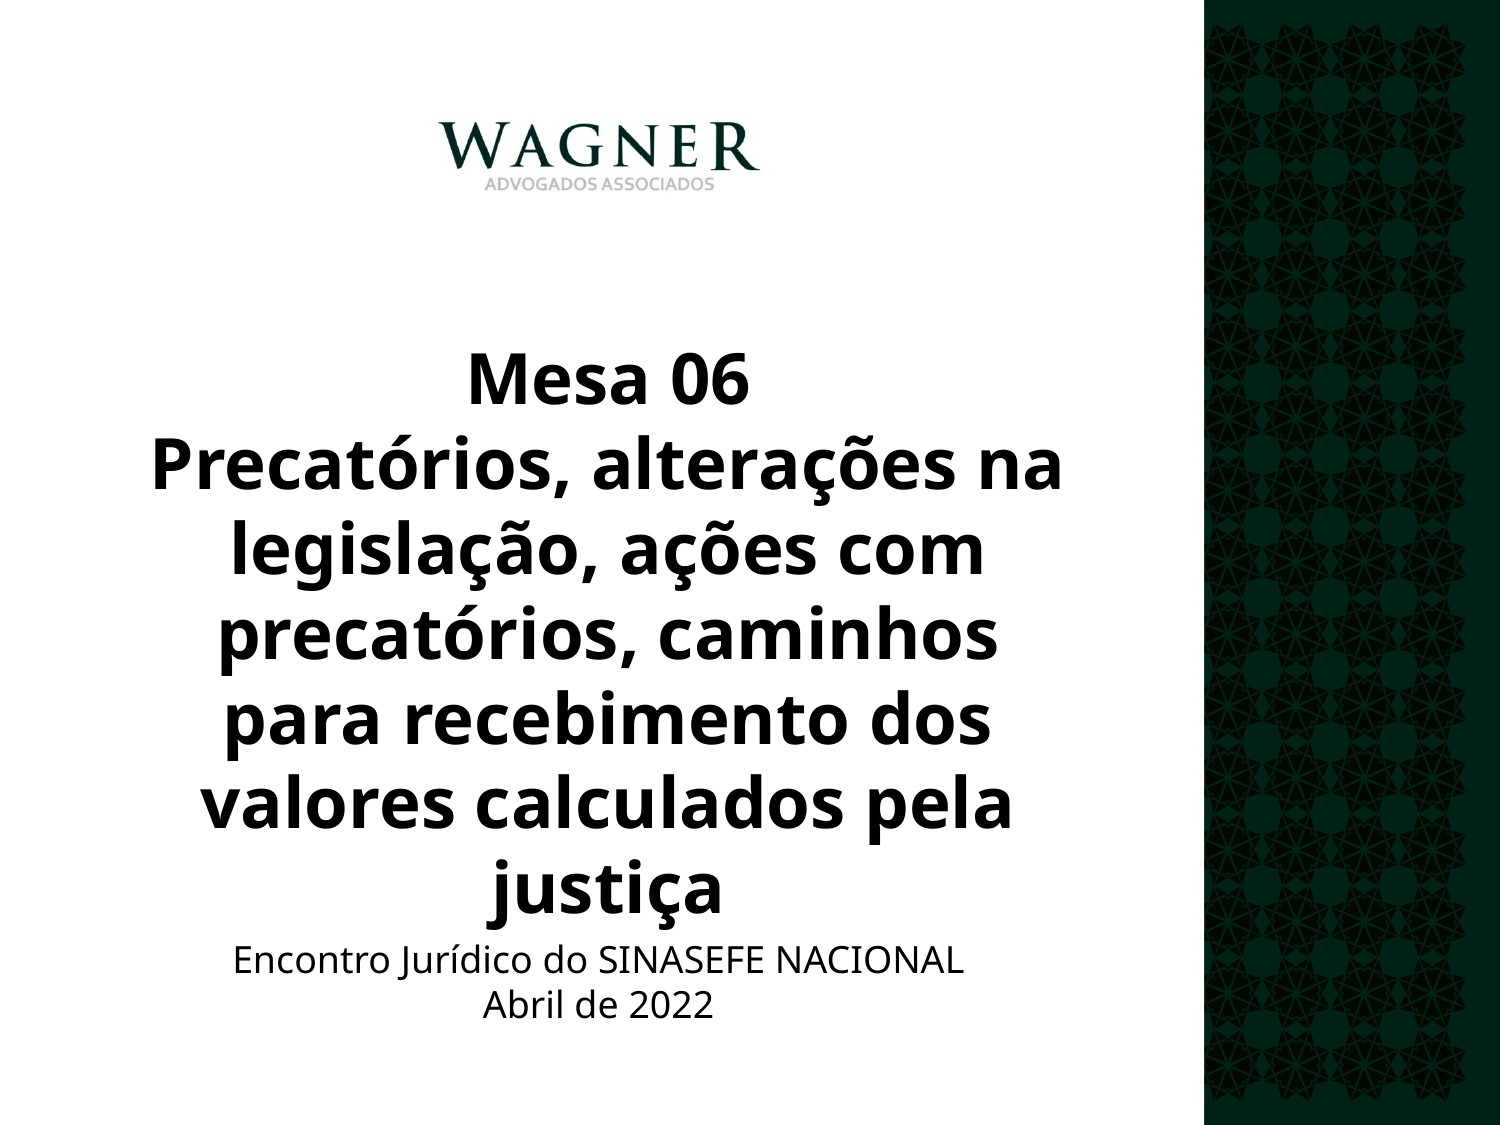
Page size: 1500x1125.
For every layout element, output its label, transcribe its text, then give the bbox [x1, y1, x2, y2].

picture [385, 0, 812, 313]
text_box Encontro Jurídico do SINASEFE NACIONAL Abril de 2022 [153, 936, 1044, 1079]
picture [1206, 0, 1500, 1125]
text_box [0, 0, 1206, 1125]
text_box Mesa 06 Precatórios, alterações na legislação, ações com precatórios, caminhos para recebimento dos valores calculados pela justiça [112, 326, 1105, 936]
